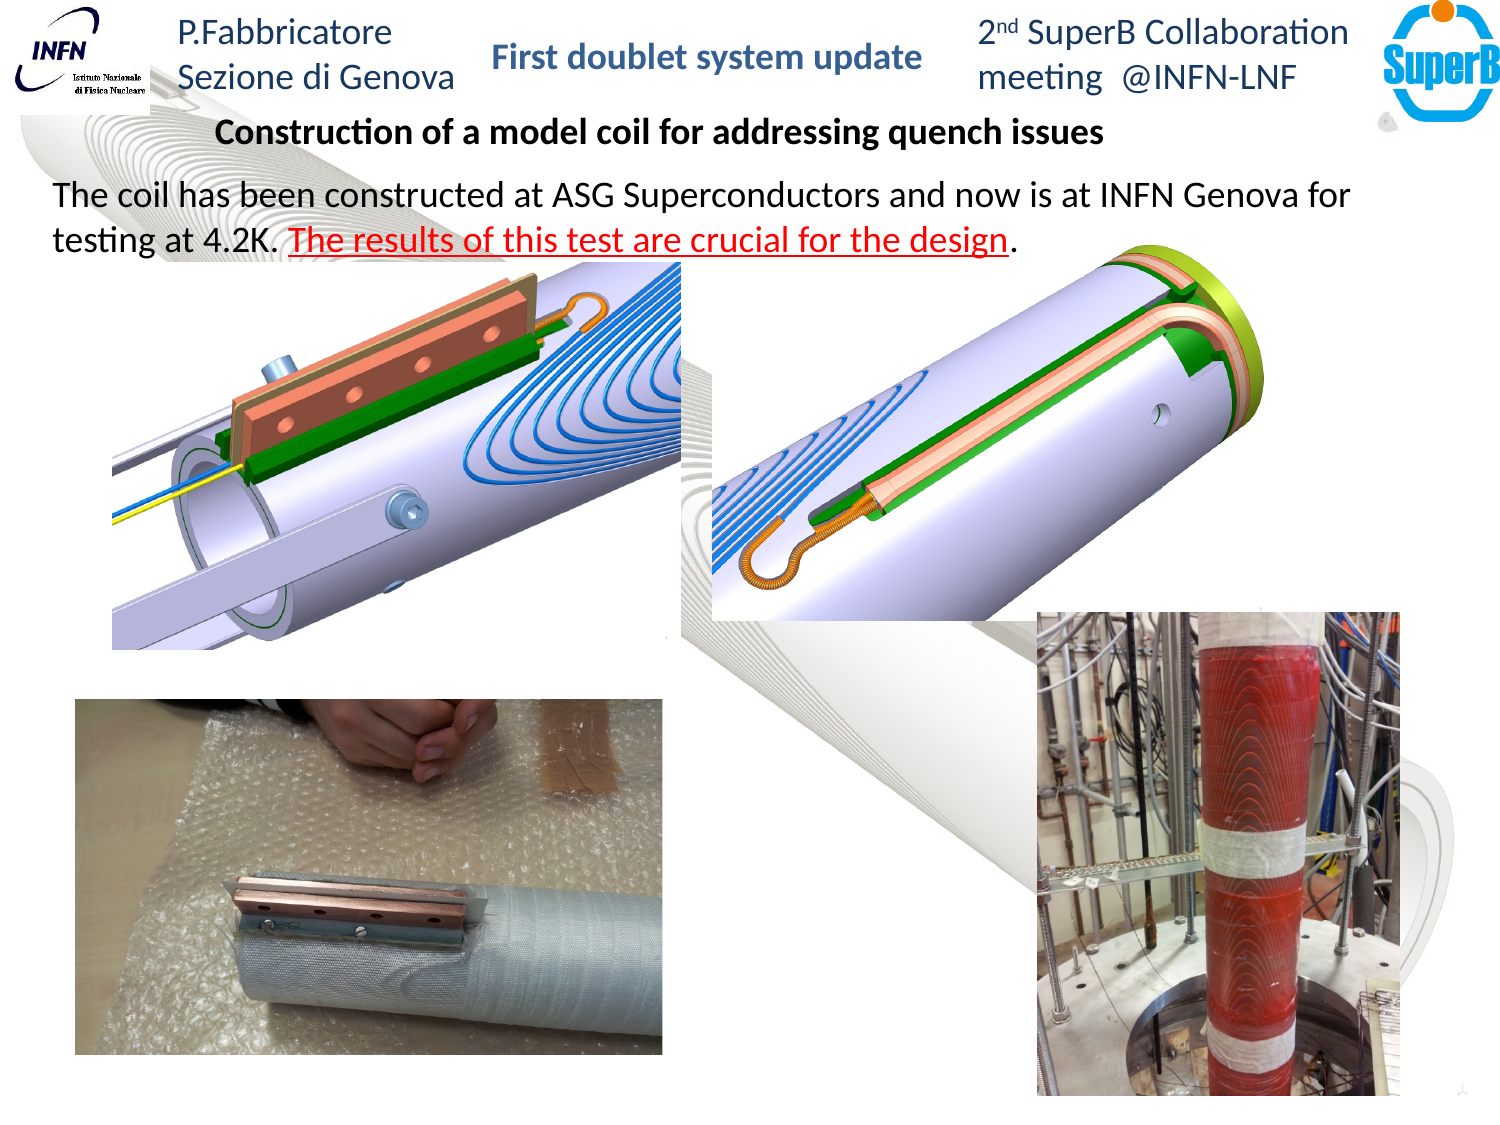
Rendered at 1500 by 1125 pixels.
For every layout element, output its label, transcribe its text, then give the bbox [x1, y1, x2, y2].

picture [1384, 0, 1500, 122]
picture [74, 699, 663, 1055]
picture [0, 0, 150, 115]
picture [112, 262, 682, 651]
picture [712, 237, 1401, 1096]
text_box Construction of a model coil for addressing quench issues [200, 99, 1300, 160]
text_box The coil has been constructed at ASG Superconductors and now is at INFN Genova for testing at 4.2K. The results of this test are crucial for the design. [37, 162, 1475, 268]
picture [1384, 60, 1393, 69]
